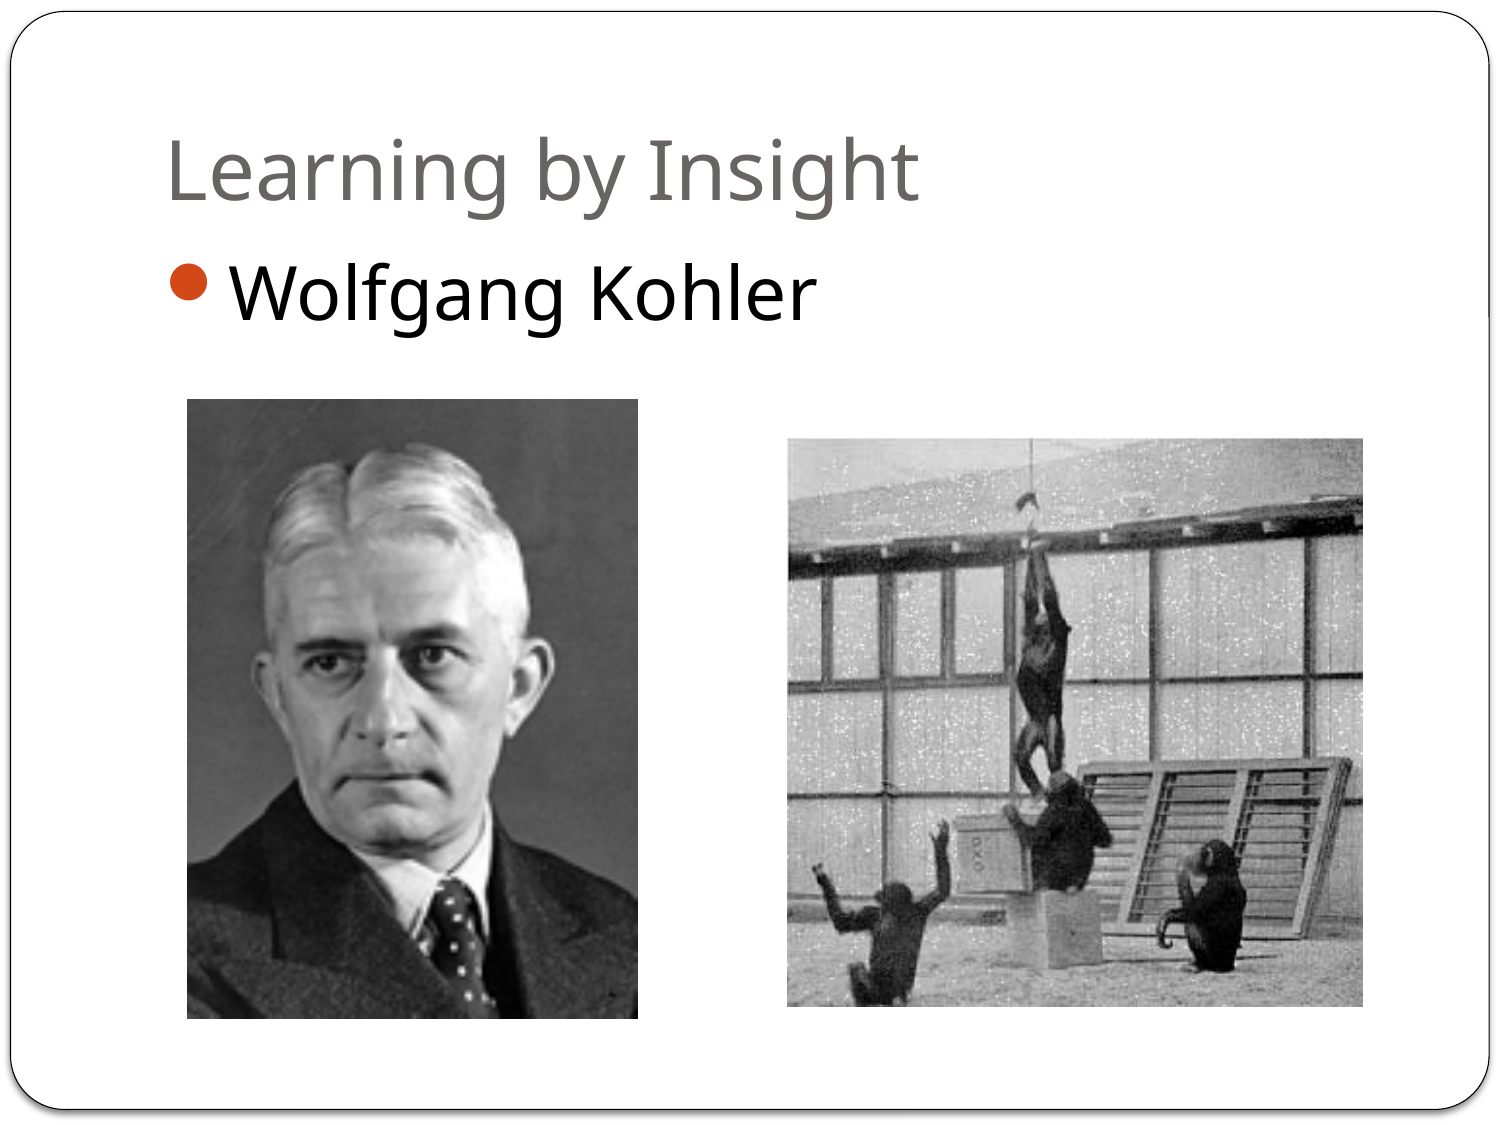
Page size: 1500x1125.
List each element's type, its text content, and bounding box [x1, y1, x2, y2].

title Learning by Insight [150, 45, 1425, 233]
picture [787, 437, 1363, 1007]
list Wolfgang Kohler [150, 237, 1425, 988]
picture [187, 399, 638, 1019]
